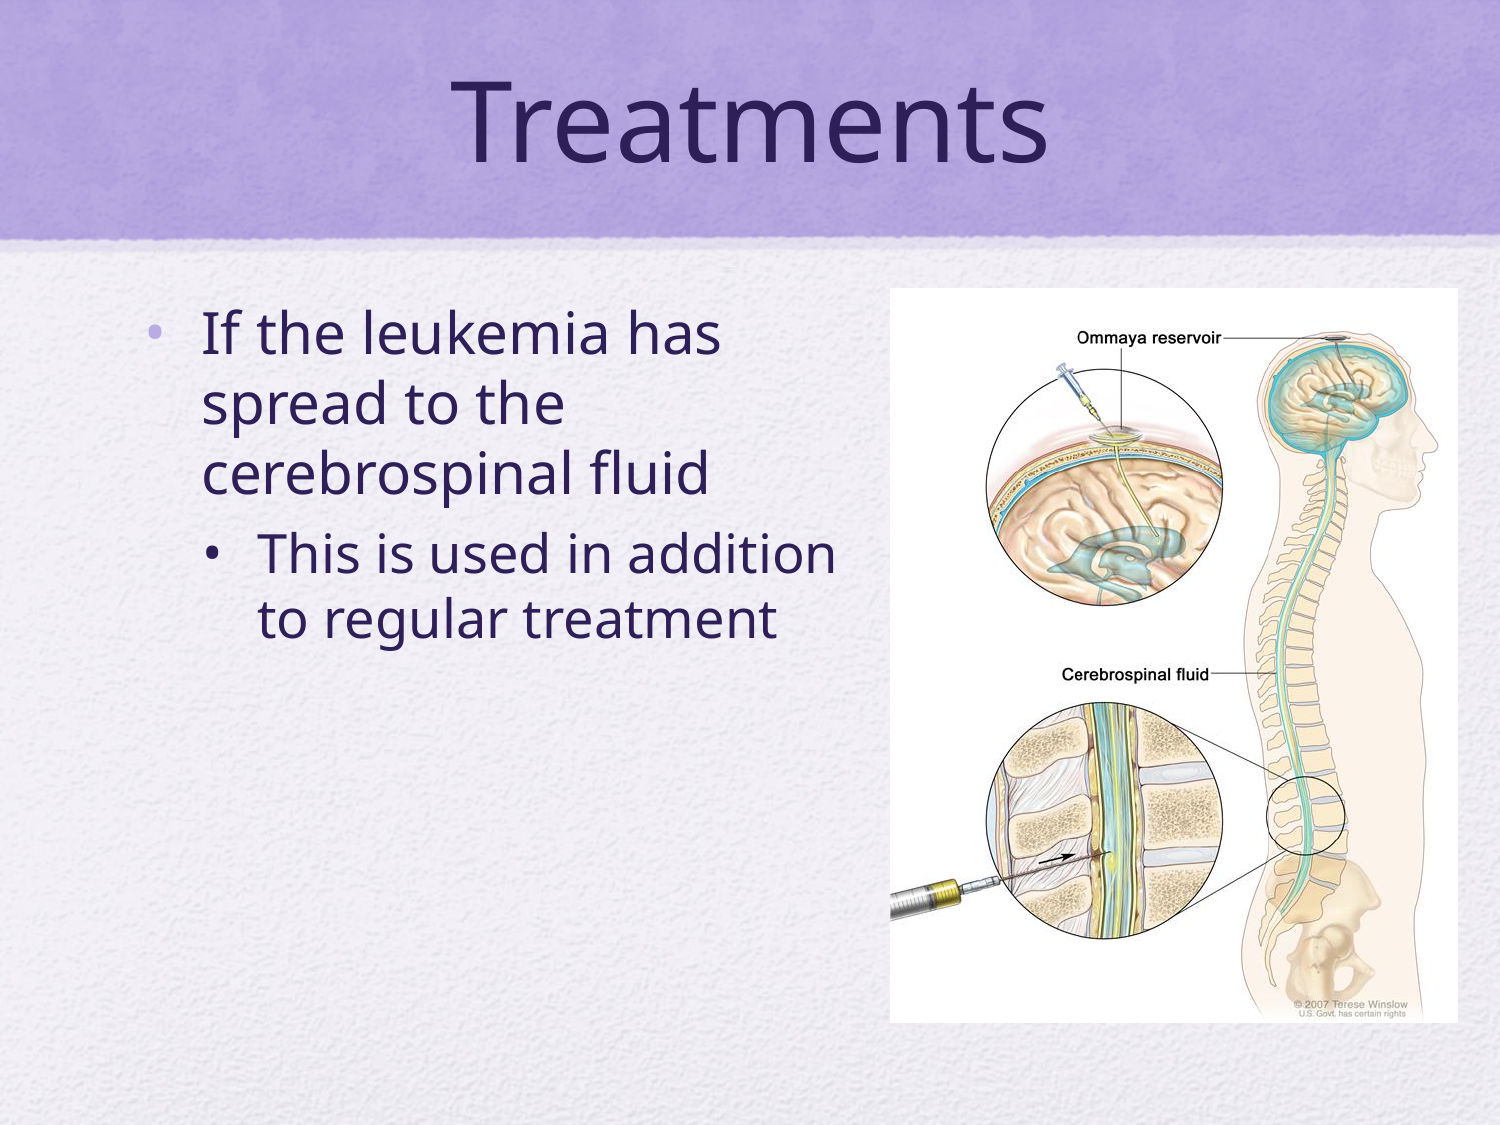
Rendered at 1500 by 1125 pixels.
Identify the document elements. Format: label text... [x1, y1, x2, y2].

list If the leukemia has spread to the cerebrospinal fluid This is used in addition to regular treatment [129, 288, 884, 993]
picture [0, 225, 1500, 1125]
title Treatments [129, 6, 1372, 239]
